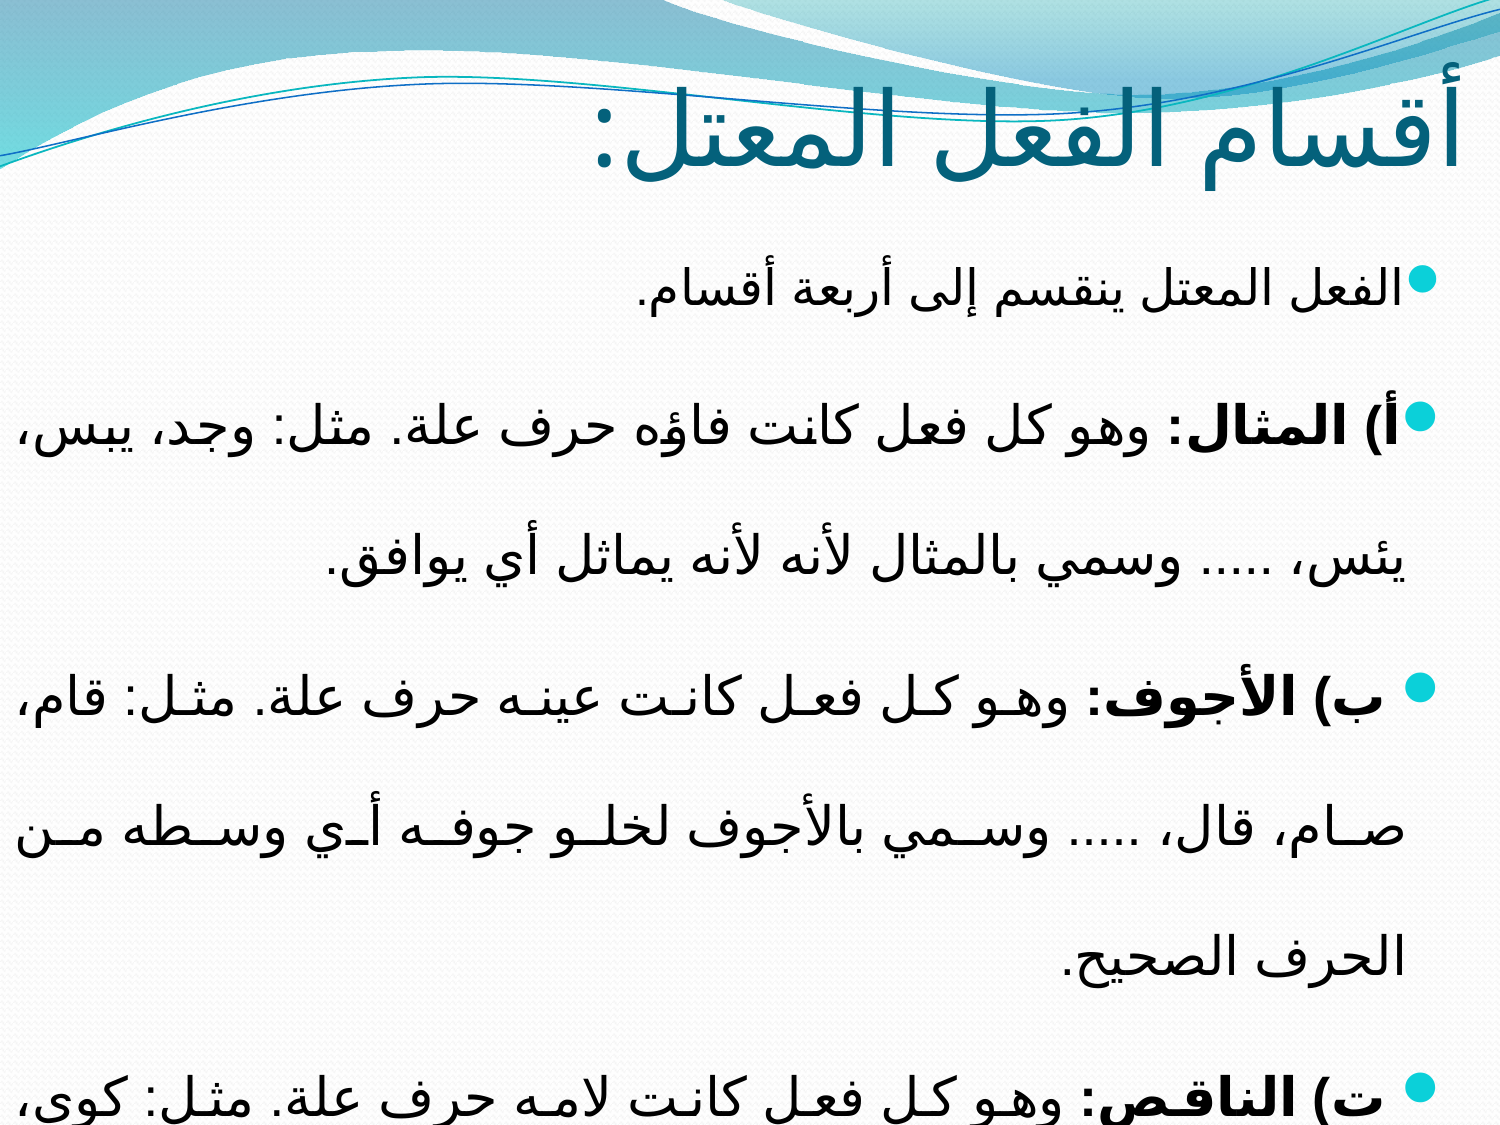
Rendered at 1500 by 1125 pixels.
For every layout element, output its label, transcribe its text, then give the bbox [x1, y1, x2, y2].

title أقسام الفعل المعتل: [117, 0, 1468, 187]
list الفعل المعتل ينقسم إلى أربعة أقسام. أ) المثال: وهو كل فعل كانت فاؤه حرف علة. مثل: وجد، يبس، يئس، ..... وسمي بالمثال لأنه لأنه يماثل أي يوافق. ب) الأجوف: وهو كل فعل كانت عينه حرف علة. مثل: قام، صام، قال، ..... وسمي بالأجوف لخلو جوفه أي وسطه من الحرف الصحيح. ت) الناقص: وهو كل فعل كانت لامه حرف علة. مثل: كوى، عوى، مشى، قضى، دنى، .... وسمي هذا الفعل ناقصا لخلو آخره من حرف صحيح. [0, 187, 1468, 1125]
